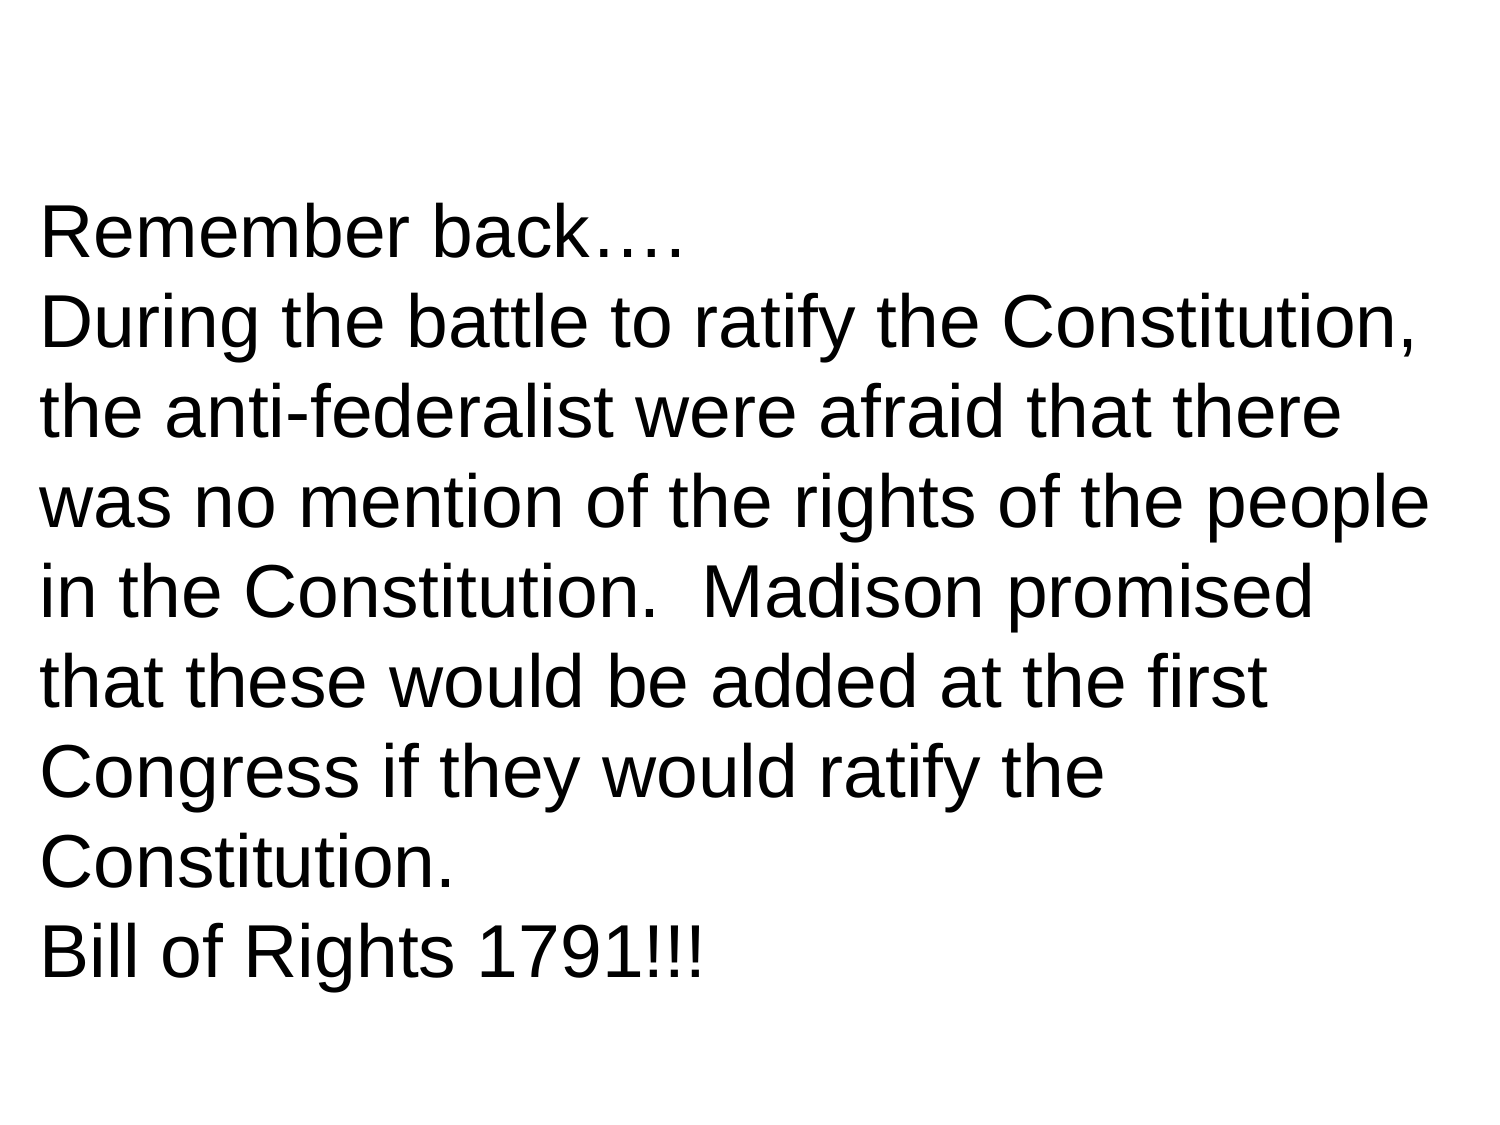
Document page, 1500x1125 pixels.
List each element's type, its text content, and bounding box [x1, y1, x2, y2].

text_box Remember back…. During the battle to ratify the Constitution, the anti-federalist were afraid that there was no mention of the rights of the people in the Constitution. Madison promised that these would be added at the first Congress if they would ratify the Constitution. Bill of Rights 1791!!! [24, 174, 1475, 1000]
